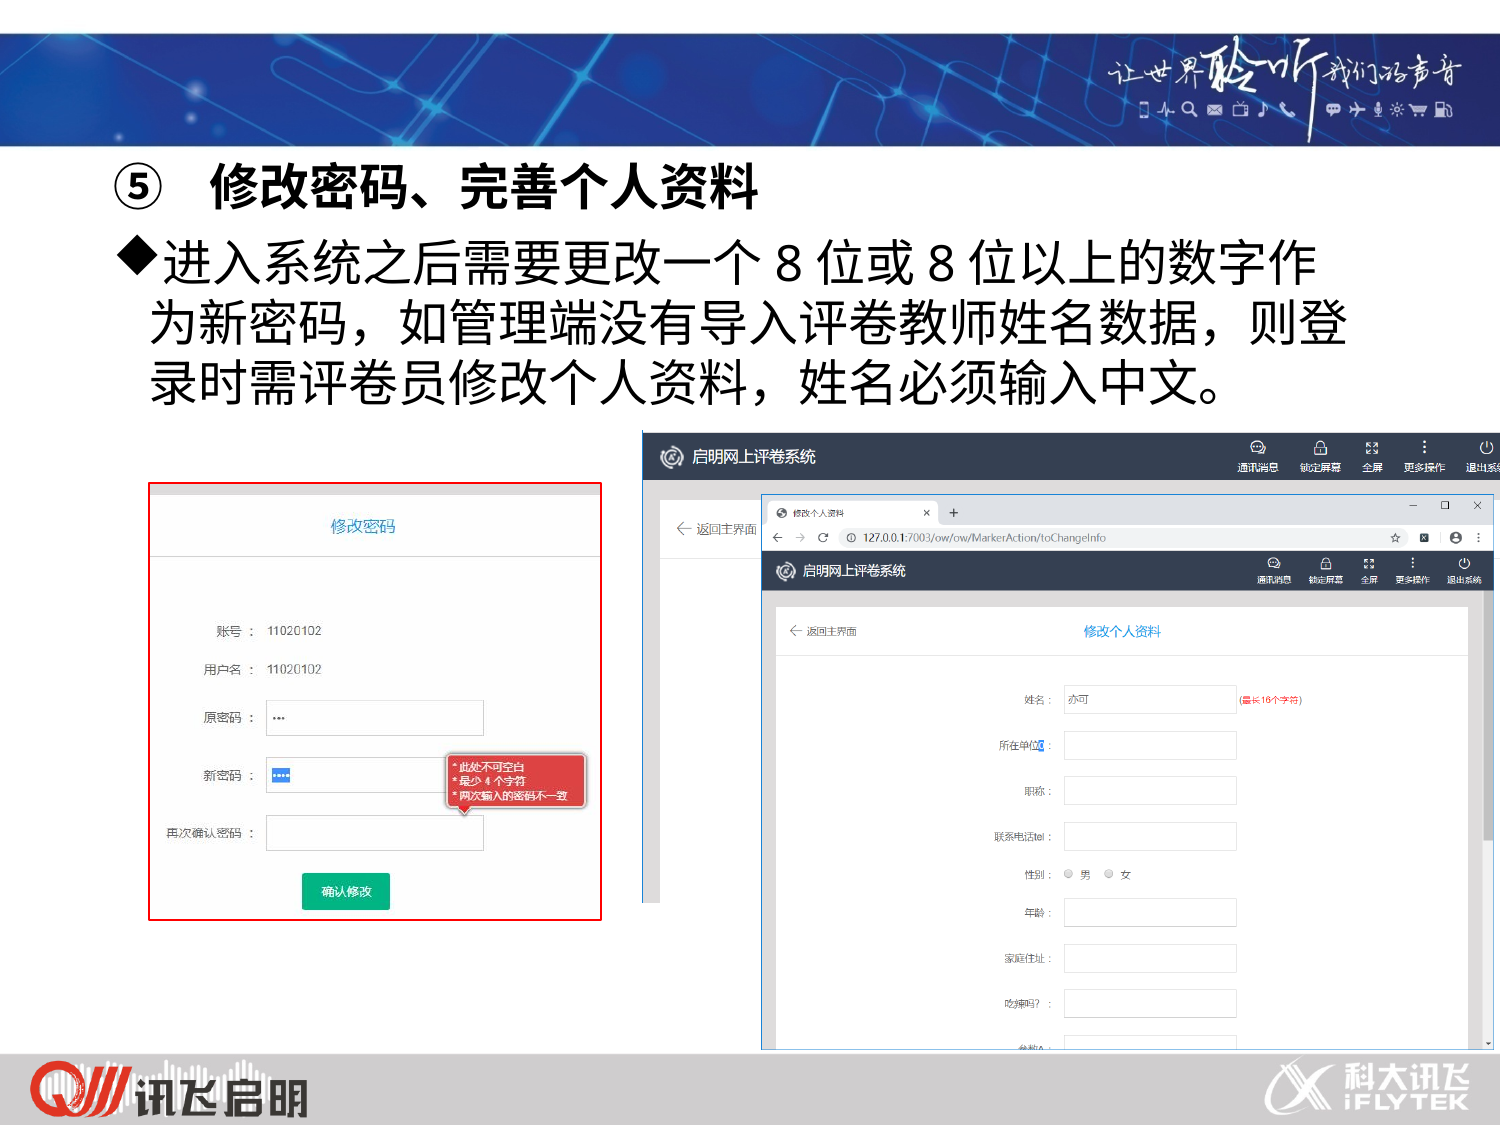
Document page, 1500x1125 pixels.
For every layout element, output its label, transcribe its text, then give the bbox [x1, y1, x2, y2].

text_box ⑤ 修改密码、完善个人资料 [99, 148, 1037, 223]
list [149, 483, 601, 919]
text_box 进入系统之后需要更改一个8位或8位以上的数字作为新密码，如管理端没有导入评卷教师姓名数据，则登录时需评卷员修改个人资料，姓名必须输入中文。 [58, 224, 1371, 479]
picture [0, 0, 1500, 1125]
